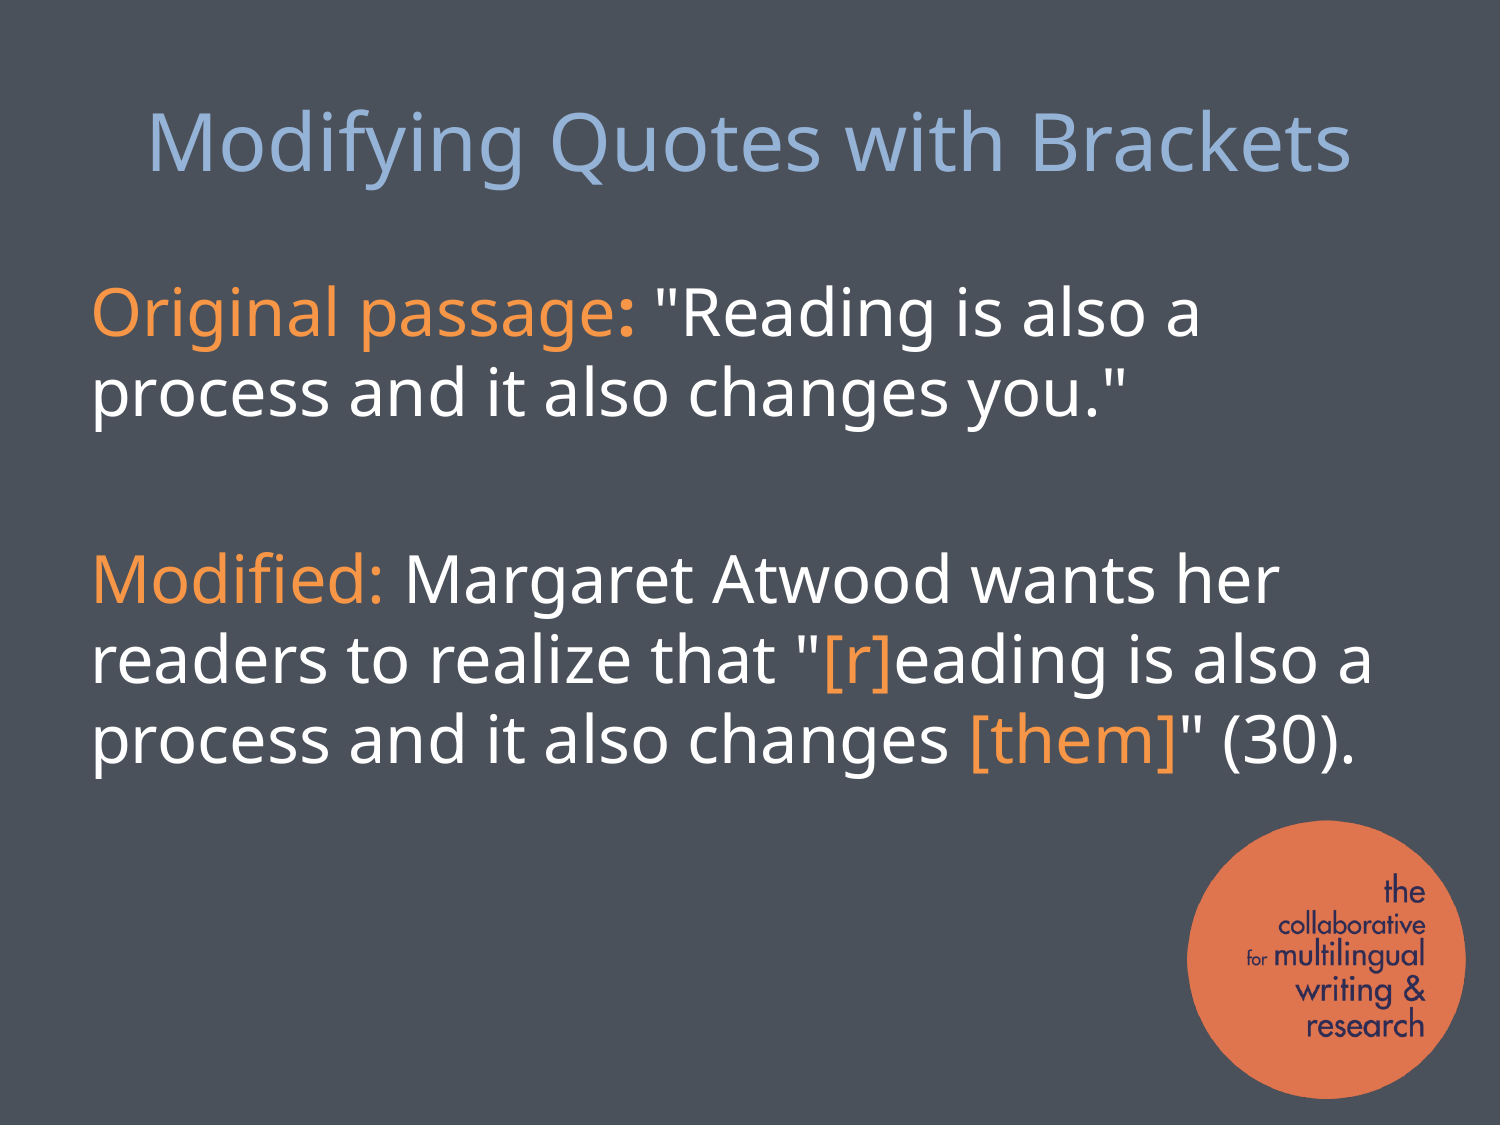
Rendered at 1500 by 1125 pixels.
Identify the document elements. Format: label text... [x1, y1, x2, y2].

title Modifying Quotes with Brackets [75, 45, 1425, 233]
list Original passage: "Reading is also a process and it also changes you." Modified: Margaret Atwood wants her readers to realize that "[r]eading is also a process and it also changes [them]" (30). [75, 262, 1425, 938]
picture [1187, 820, 1467, 1100]
